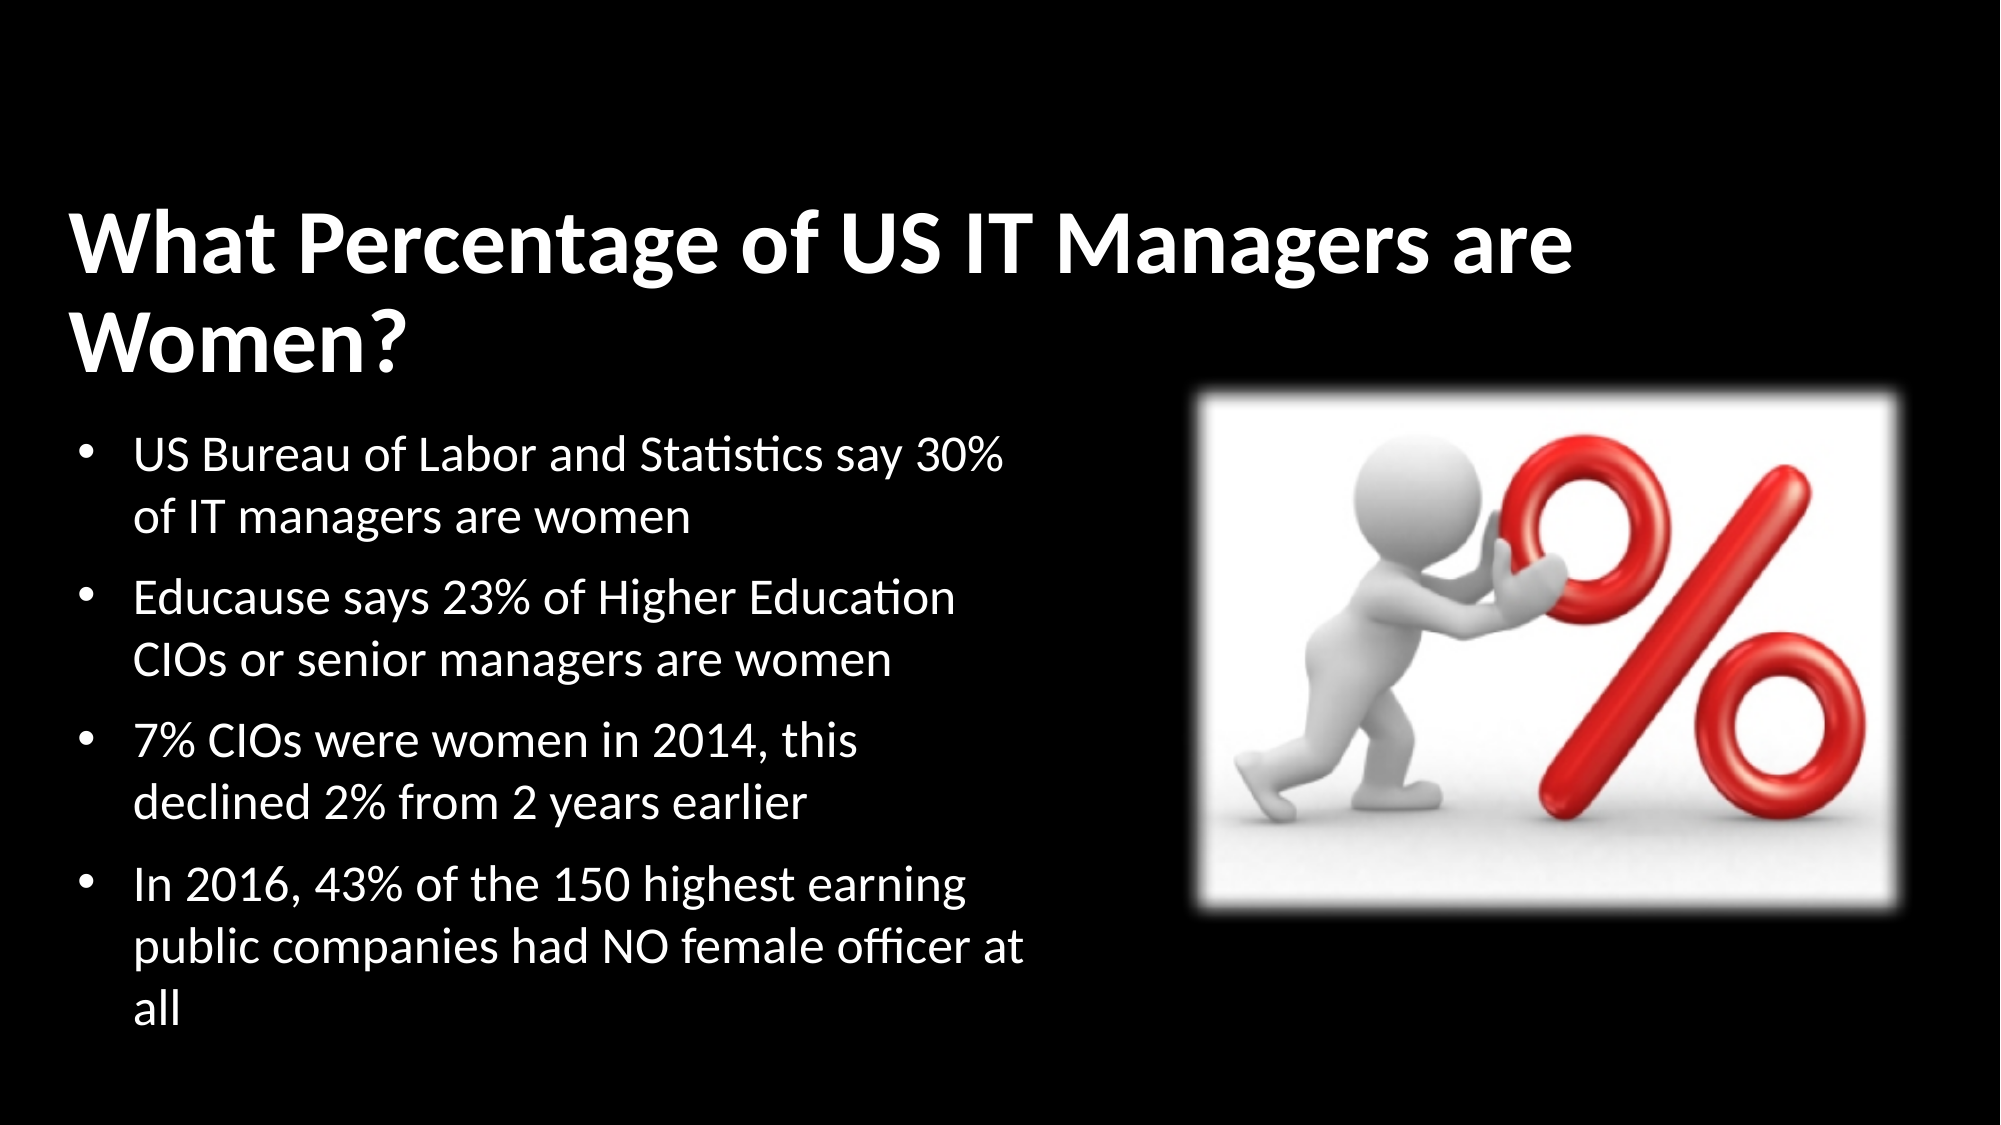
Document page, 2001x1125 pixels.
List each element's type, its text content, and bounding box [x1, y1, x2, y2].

text_box What Percentage of US IT Managers are Women? [53, 187, 1665, 325]
text_box US Bureau of Labor and Statistics say 30% of IT managers are women Educause says 23% of Higher Education CIOs or senior managers are women 7% CIOs were women in 2014, this declined 2% from 2 years earlier In 2016, 43% of the 150 highest earning public companies had NO female officer at all [62, 412, 1050, 1050]
text_box [62, 312, 1626, 438]
picture [1179, 374, 1914, 926]
